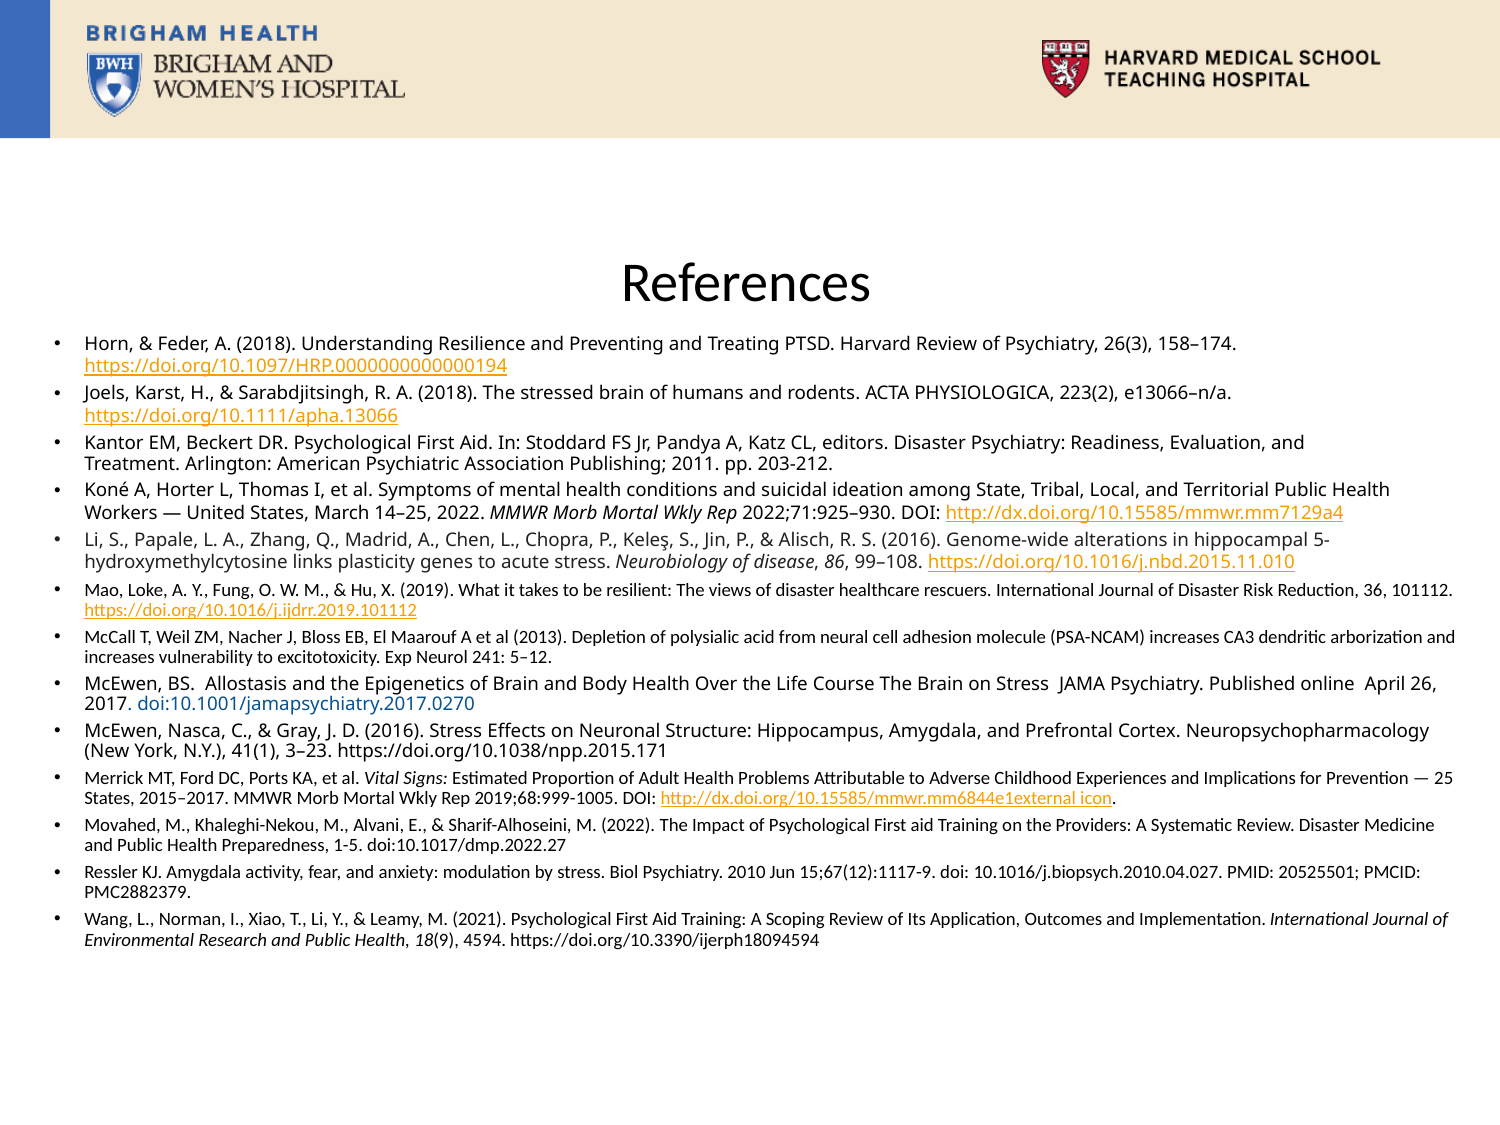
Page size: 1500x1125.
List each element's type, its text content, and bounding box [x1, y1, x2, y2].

picture [1041, 39, 1381, 99]
picture [87, 25, 405, 117]
list Horn, & Feder, A. (2018). Understanding Resilience and Preventing and Treating PTSD. Harvard Review of Psychiatry, 26(3), 158–174. https://doi.org/10.1097/HRP.0000000000000194 Joels, Karst, H., & Sarabdjitsingh, R. A. (2018). The stressed brain of humans and rodents. ACTA PHYSIOLOGICA, 223(2), e13066–n/a. https://doi.org/10.1111/apha.13066 Kantor EM, Beckert DR. Psychological First Aid. In: Stoddard FS Jr, Pandya A, Katz CL, editors. Disaster Psychiatry: Readiness, Evaluation, and Treatment. Arlington: American Psychiatric Association Publishing; 2011. pp. 203-212. Koné A, Horter L, Thomas I, et al. Symptoms of mental health conditions and suicidal ideation among State, Tribal, Local, and Territorial Public Health Workers — United States, March 14–25, 2022. MMWR Morb Mortal Wkly Rep 2022;71:925–930. DOI: http://dx.doi.org/10.15585/mmwr.mm7129a4 Li, S., Papale, L. A., Zhang, Q., Madrid, A., Chen, L., Chopra, P., Keleş, S., Jin, P., & Alisch, R. S. (2016). Genome-wide alterations in hippocampal 5-hydroxymethylcytosine links plasticity genes to acute stress. Neurobiology of disease, 86, 99–108. https://doi.org/10.1016/j.nbd.2015.11.010 Mao, Loke, A. Y., Fung, O. W. M., & Hu, X. (2019). What it takes to be resilient: The views of disaster healthcare rescuers. International Journal of Disaster Risk Reduction, 36, 101112. https://doi.org/10.1016/j.ijdrr.2019.101112 McCall T, Weil ZM, Nacher J, Bloss EB, El Maarouf A et al (2013). Depletion of polysialic acid from neural cell adhesion molecule (PSA-NCAM) increases CA3 dendritic arborization and increases vulnerability to excitotoxicity. Exp Neurol 241: 5–12. McEwen, BS. Allostasis and the Epigenetics of Brain and Body Health Over the Life Course The Brain on Stress JAMA Psychiatry. Published online April 26, 2017. doi:10.1001/jamapsychiatry.2017.0270 McEwen, Nasca, C., & Gray, J. D. (2016). Stress Effects on Neuronal Structure: Hippocampus, Amygdala, and Prefrontal Cortex. Neuropsychopharmacology (New York, N.Y.), 41(1), 3–23. https://doi.org/10.1038/npp.2015.171 Merrick MT, Ford DC, Ports KA, et al. Vital Signs: Estimated Proportion of Adult Health Problems Attributable to Adverse Childhood Experiences and Implications for Prevention — 25 States, 2015–2017. MMWR Morb Mortal Wkly Rep 2019;68:999-1005. DOI: http://dx.doi.org/10.15585/mmwr.mm6844e1external icon. Movahed, M., Khaleghi-Nekou, M., Alvani, E., & Sharif-Alhoseini, M. (2022). The Impact of Psychological First aid Training on the Providers: A Systematic Review. Disaster Medicine and Public Health Preparedness, 1-5. doi:10.1017/dmp.2022.27 Ressler KJ. Amygdala activity, fear, and anxiety: modulation by stress. Biol Psychiatry. 2010 Jun 15;67(12):1117-9. doi: 10.1016/j.biopsych.2010.04.027. PMID: 20525501; PMCID: PMC2882379. Wang, L., Norman, I., Xiao, T., Li, Y., & Leamy, M. (2021). Psychological First Aid Training: A Scoping Review of Its Application, Outcomes and Implementation. International Journal of Environmental Research and Public Health, 18(9), 4594. https://doi.org/10.3390/ijerph18094594 [39, 326, 1476, 973]
list References [104, 245, 1389, 326]
